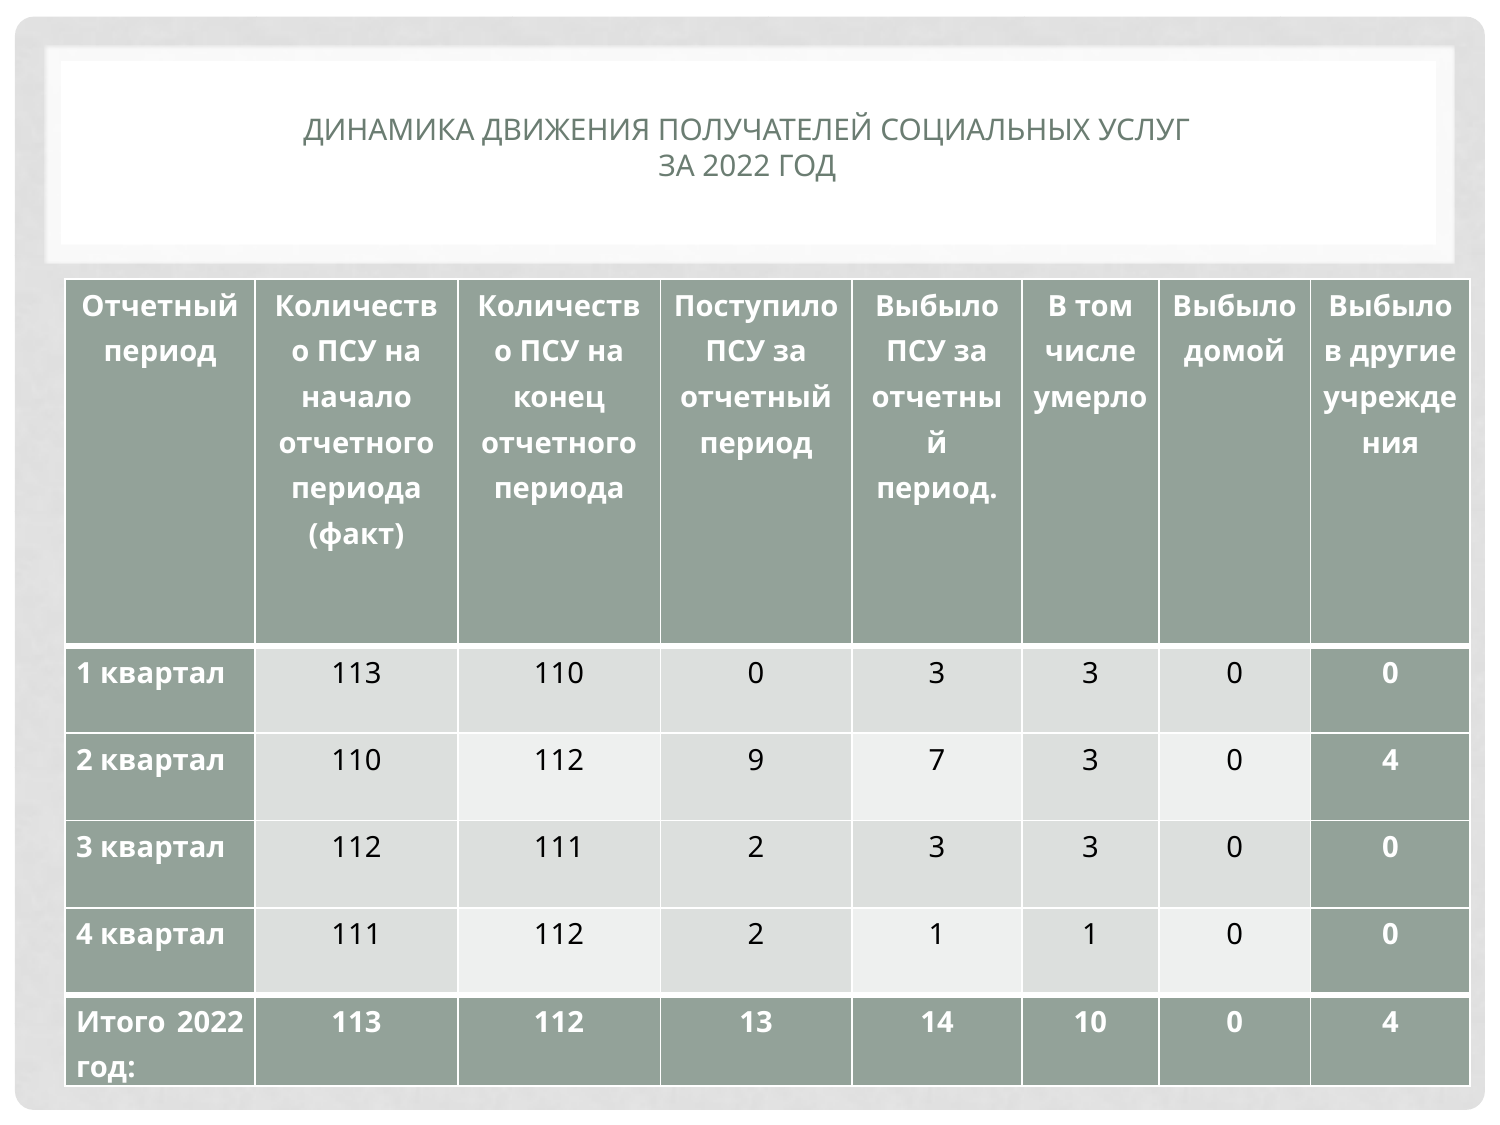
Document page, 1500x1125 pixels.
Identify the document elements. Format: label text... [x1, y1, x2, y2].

title Динамика движения получателей социальных услуг за 2022 год [69, 66, 1425, 238]
table_header В том числе умерло [1023, 280, 1158, 643]
table_cell 113 [256, 998, 457, 1085]
table_cell 113 [256, 649, 457, 732]
table_cell 3 [853, 821, 1021, 907]
table_cell 1 квартал [66, 649, 254, 732]
table_cell 0 [1160, 649, 1310, 732]
table_cell 0 [1160, 734, 1310, 820]
table_header Выбыло в другие учреждения [1311, 280, 1469, 643]
table_header Выбыло ПСУ за отчетный период. [853, 280, 1021, 643]
table_cell 13 [661, 998, 851, 1085]
table_cell 0 [1160, 998, 1310, 1085]
table_cell 111 [459, 821, 660, 907]
table_header Количество ПСУ на конец отчетного периода [459, 280, 660, 643]
table_header Количество ПСУ на начало отчетного периода (факт) [256, 280, 457, 643]
table_cell 0 [661, 649, 851, 732]
table_cell 7 [853, 734, 1021, 820]
table_cell 14 [853, 998, 1021, 1085]
table_cell 110 [459, 649, 660, 732]
table_cell 112 [459, 734, 660, 820]
table_header Поступило ПСУ за отчетный период [661, 280, 851, 643]
table_cell 9 [661, 734, 851, 820]
table_cell 0 [1311, 649, 1469, 732]
table_cell 1 [1023, 909, 1158, 992]
table_cell 4 квартал [66, 909, 254, 992]
table_cell 2 квартал [66, 734, 254, 820]
table_header Отчетный период [66, 280, 254, 643]
table_cell 4 [1311, 998, 1469, 1085]
table_cell 1 [853, 909, 1021, 992]
table_cell 3 квартал [66, 821, 254, 907]
table_cell 3 [1023, 649, 1158, 732]
table_cell 111 [256, 909, 457, 992]
table_cell 112 [459, 998, 660, 1085]
table_cell 10 [1023, 998, 1158, 1085]
table_cell 0 [1160, 909, 1310, 992]
table_cell Итого 2022 год: [66, 998, 254, 1085]
table_cell 0 [1311, 909, 1469, 992]
table_header Выбыло домой [1160, 280, 1310, 643]
table_cell 2 [661, 909, 851, 992]
table_cell 3 [853, 649, 1021, 732]
table_cell 112 [256, 821, 457, 907]
table_cell 110 [256, 734, 457, 820]
table_cell 3 [1023, 821, 1158, 907]
table_cell 0 [1160, 821, 1310, 907]
table_cell 3 [1023, 734, 1158, 820]
table_cell 2 [661, 821, 851, 907]
table_cell 0 [1311, 821, 1469, 907]
table_cell 112 [459, 909, 660, 992]
table_cell 4 [1311, 734, 1469, 820]
